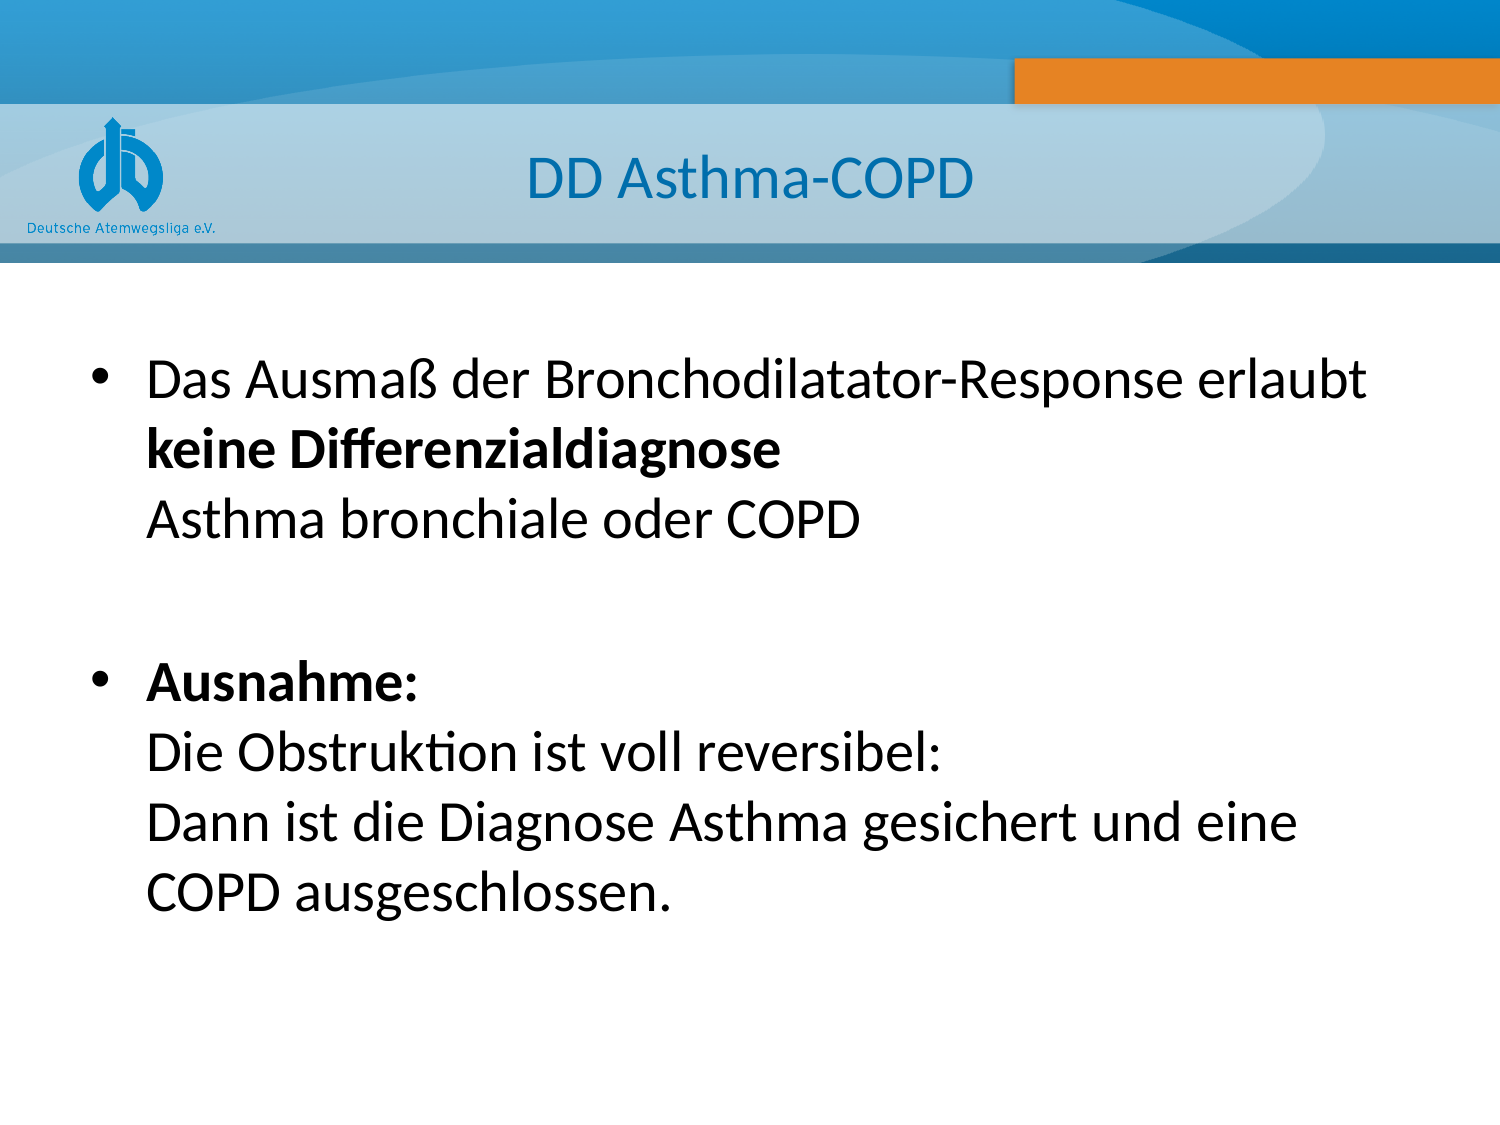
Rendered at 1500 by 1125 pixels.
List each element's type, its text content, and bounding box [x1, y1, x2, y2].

list Das Ausmaß der Bronchodilatator-Response erlaubt keine Differenzialdiagnose Asthma bronchiale oder COPD Ausnahme: Die Obstruktion ist voll reversibel: Dann ist die Diagnose Asthma gesichert und eine COPD ausgeschlossen. [75, 333, 1425, 1076]
picture [94, 157, 105, 190]
picture [0, 0, 1260, 104]
title DD Asthma-COPD [221, 104, 1282, 244]
picture [136, 156, 148, 187]
picture [20, 117, 221, 240]
picture [0, 244, 1500, 263]
